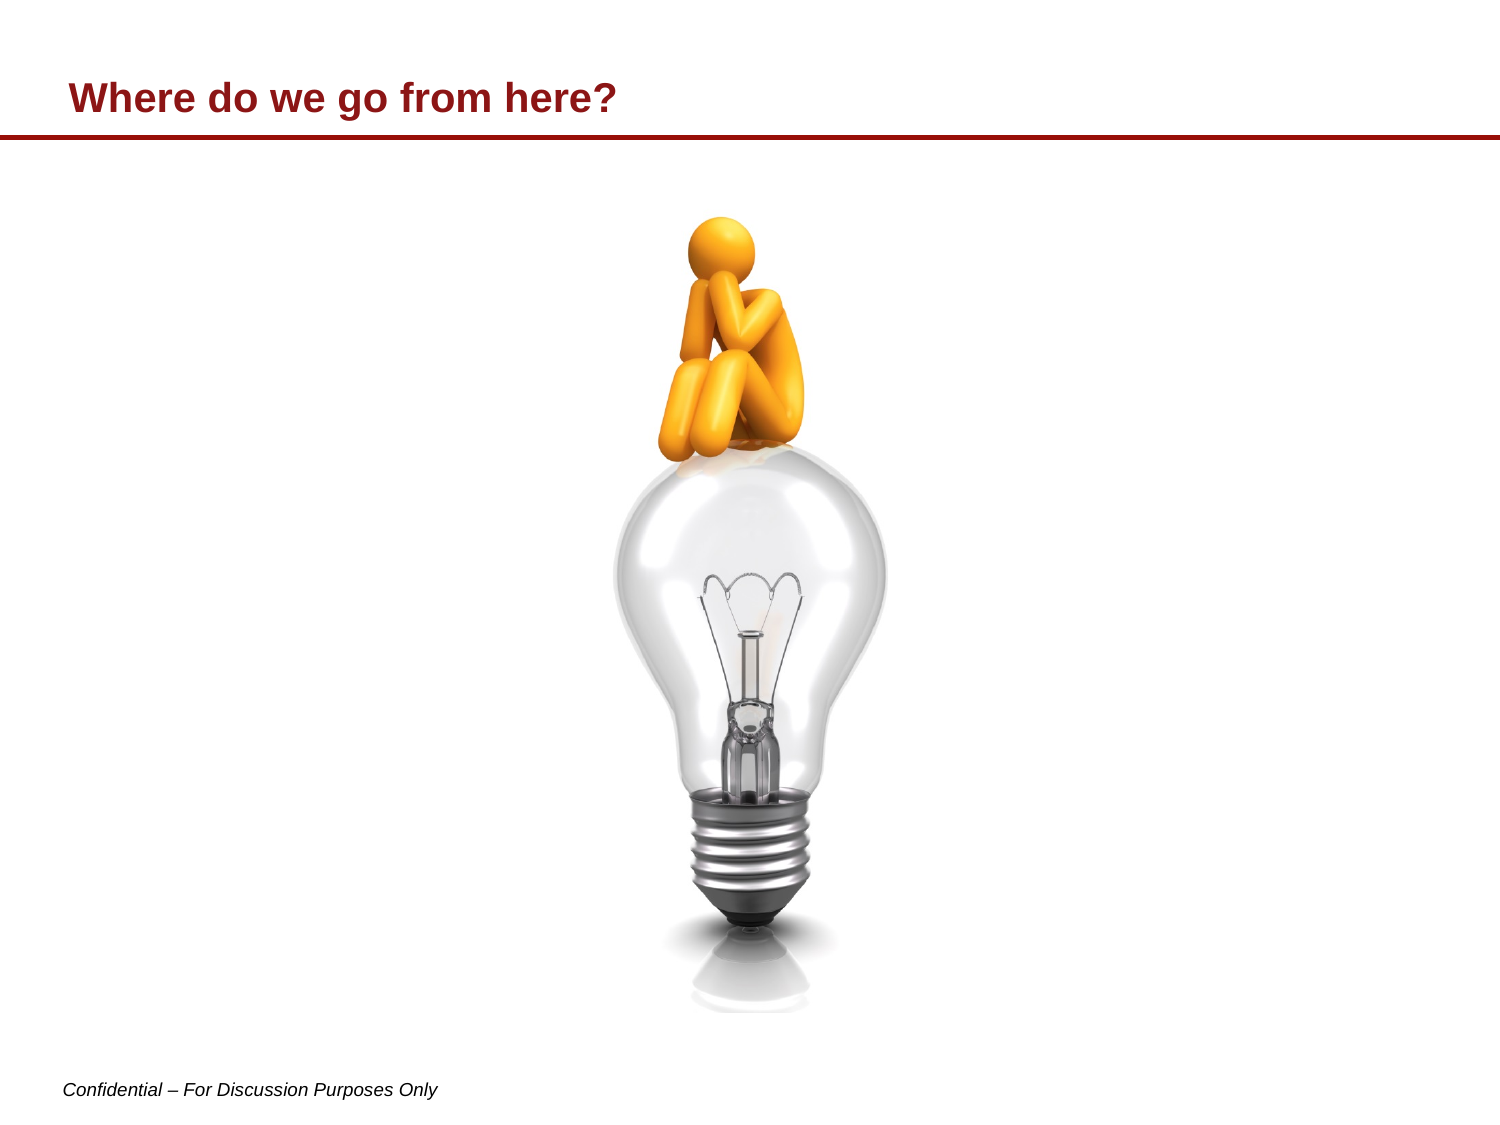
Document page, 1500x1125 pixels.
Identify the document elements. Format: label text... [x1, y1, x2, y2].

title Where do we go from here? [68, 34, 1444, 122]
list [440, 165, 1077, 1013]
